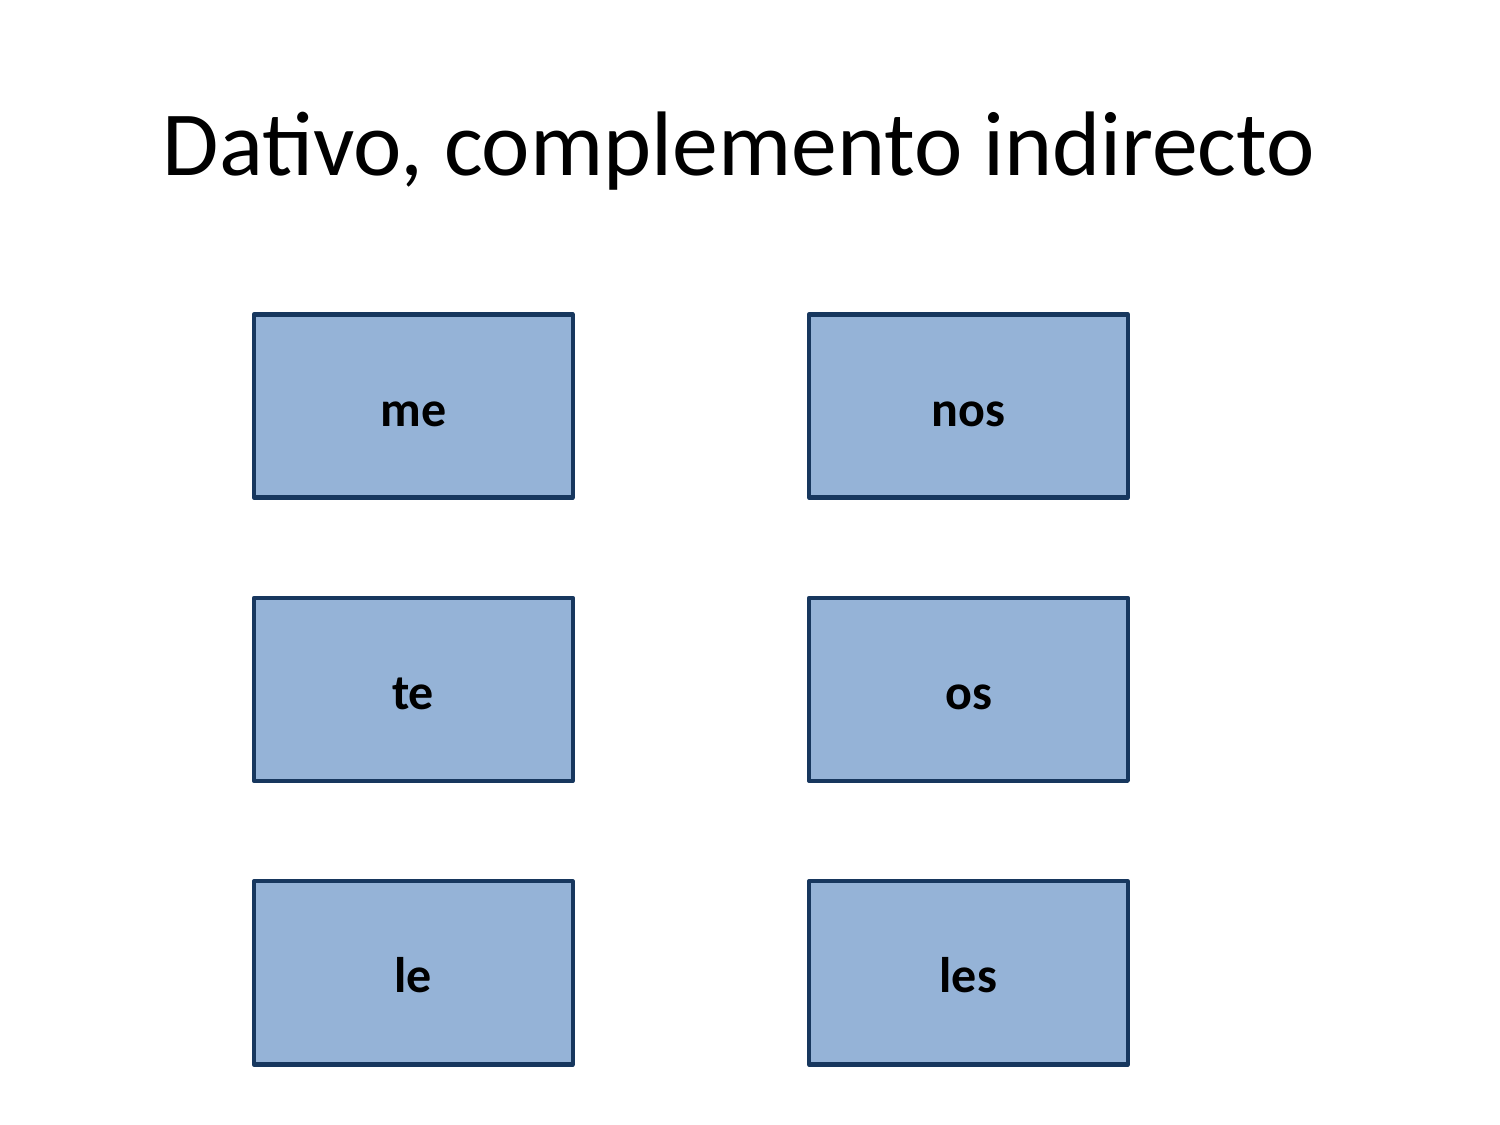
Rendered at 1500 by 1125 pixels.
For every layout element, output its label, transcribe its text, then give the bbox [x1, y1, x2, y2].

text_box me [252, 312, 575, 500]
text_box les [807, 879, 1130, 1067]
text_box te [252, 596, 575, 783]
text_box nos [807, 312, 1130, 500]
title Dativo, complemento indirecto [75, 45, 1425, 233]
text_box os [807, 596, 1130, 783]
text_box le [252, 879, 575, 1067]
